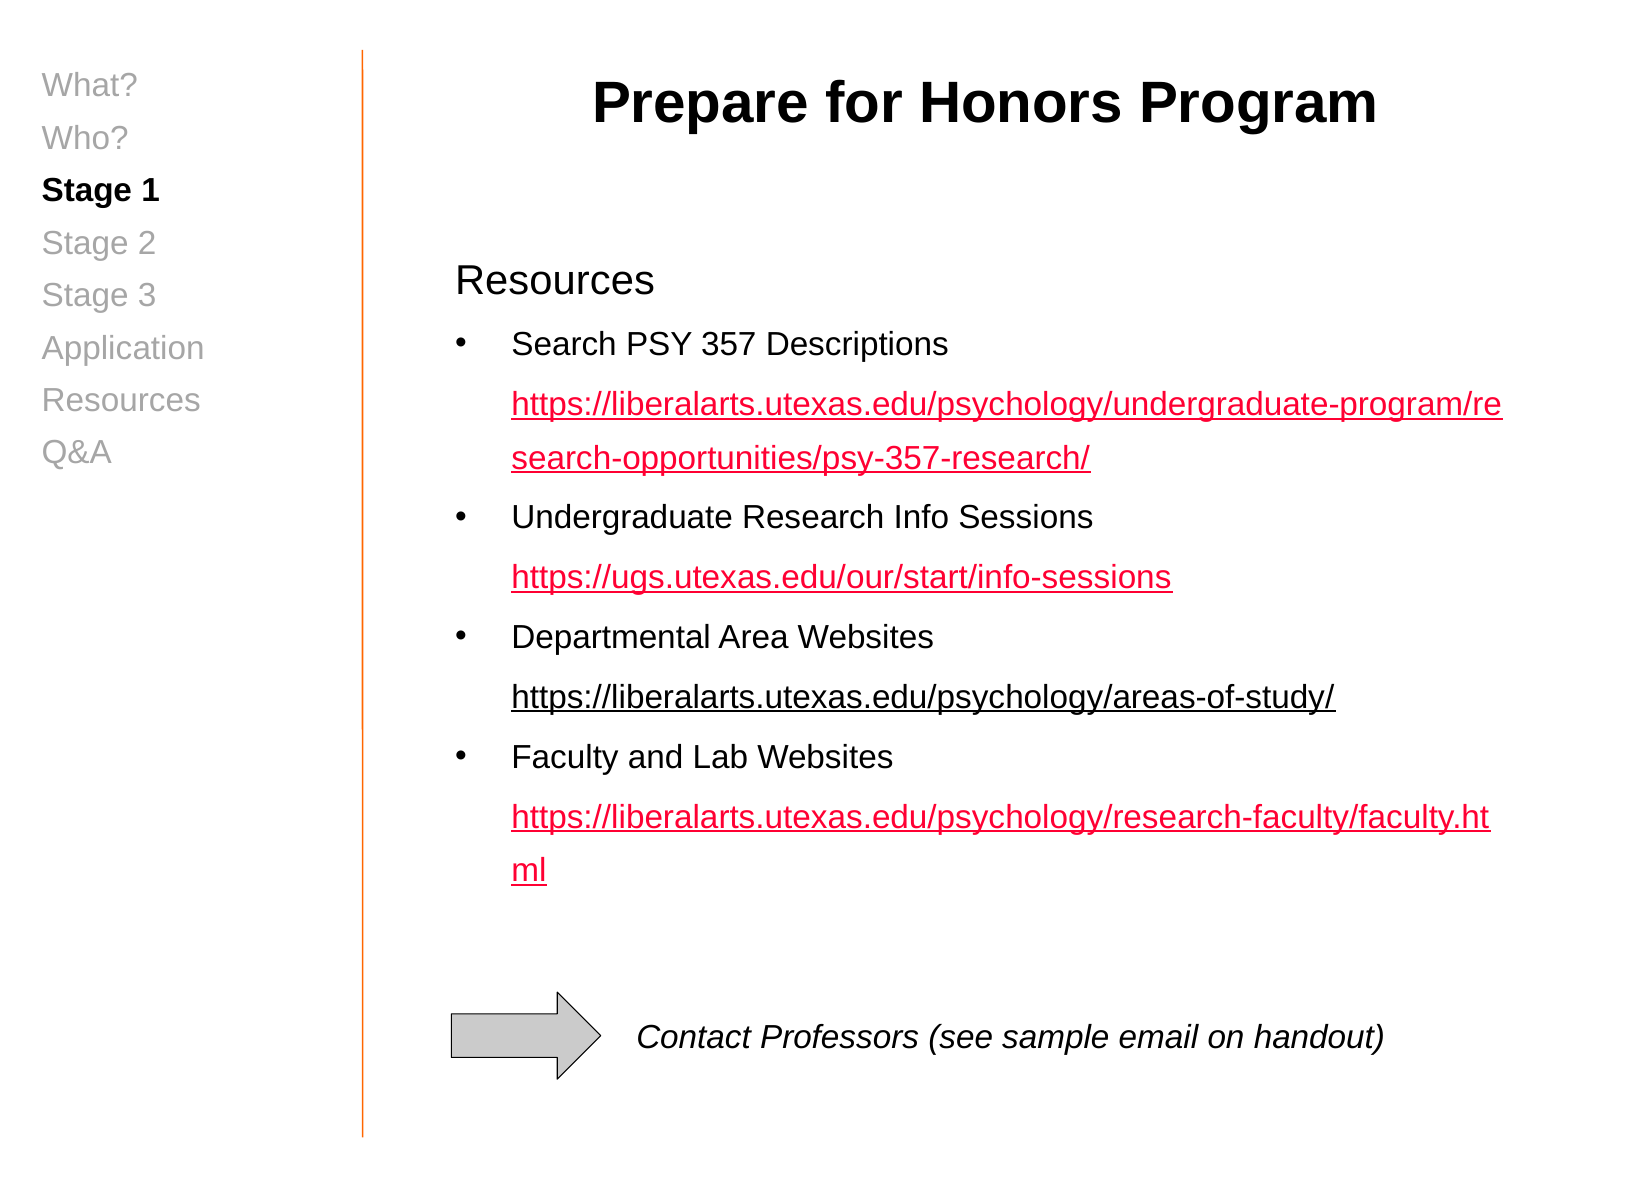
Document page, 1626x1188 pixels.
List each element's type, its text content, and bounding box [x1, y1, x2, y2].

text_box Contact Professors (see sample email on handout) [621, 992, 1506, 1080]
text_box Prepare for Honors Program [365, 56, 1625, 157]
text_box What? Who? Stage 1 Stage 2 Stage 3 Application Resources Q&A [26, 56, 365, 478]
text_box [451, 992, 601, 1080]
text_box Resources Search PSY 357 Descriptions https://liberalarts.utexas.edu/psychology/undergraduate-program/research-opportunities/psy-357-research/ Undergraduate Research Info Sessions https://ugs.utexas.edu/our/start/info-sessions Departmental Area Websites https://liberalarts.utexas.edu/psychology/areas-of-study/ Faculty and Lab Websites https://liberalarts.utexas.edu/psychology/research-faculty/faculty.html [440, 220, 1524, 790]
